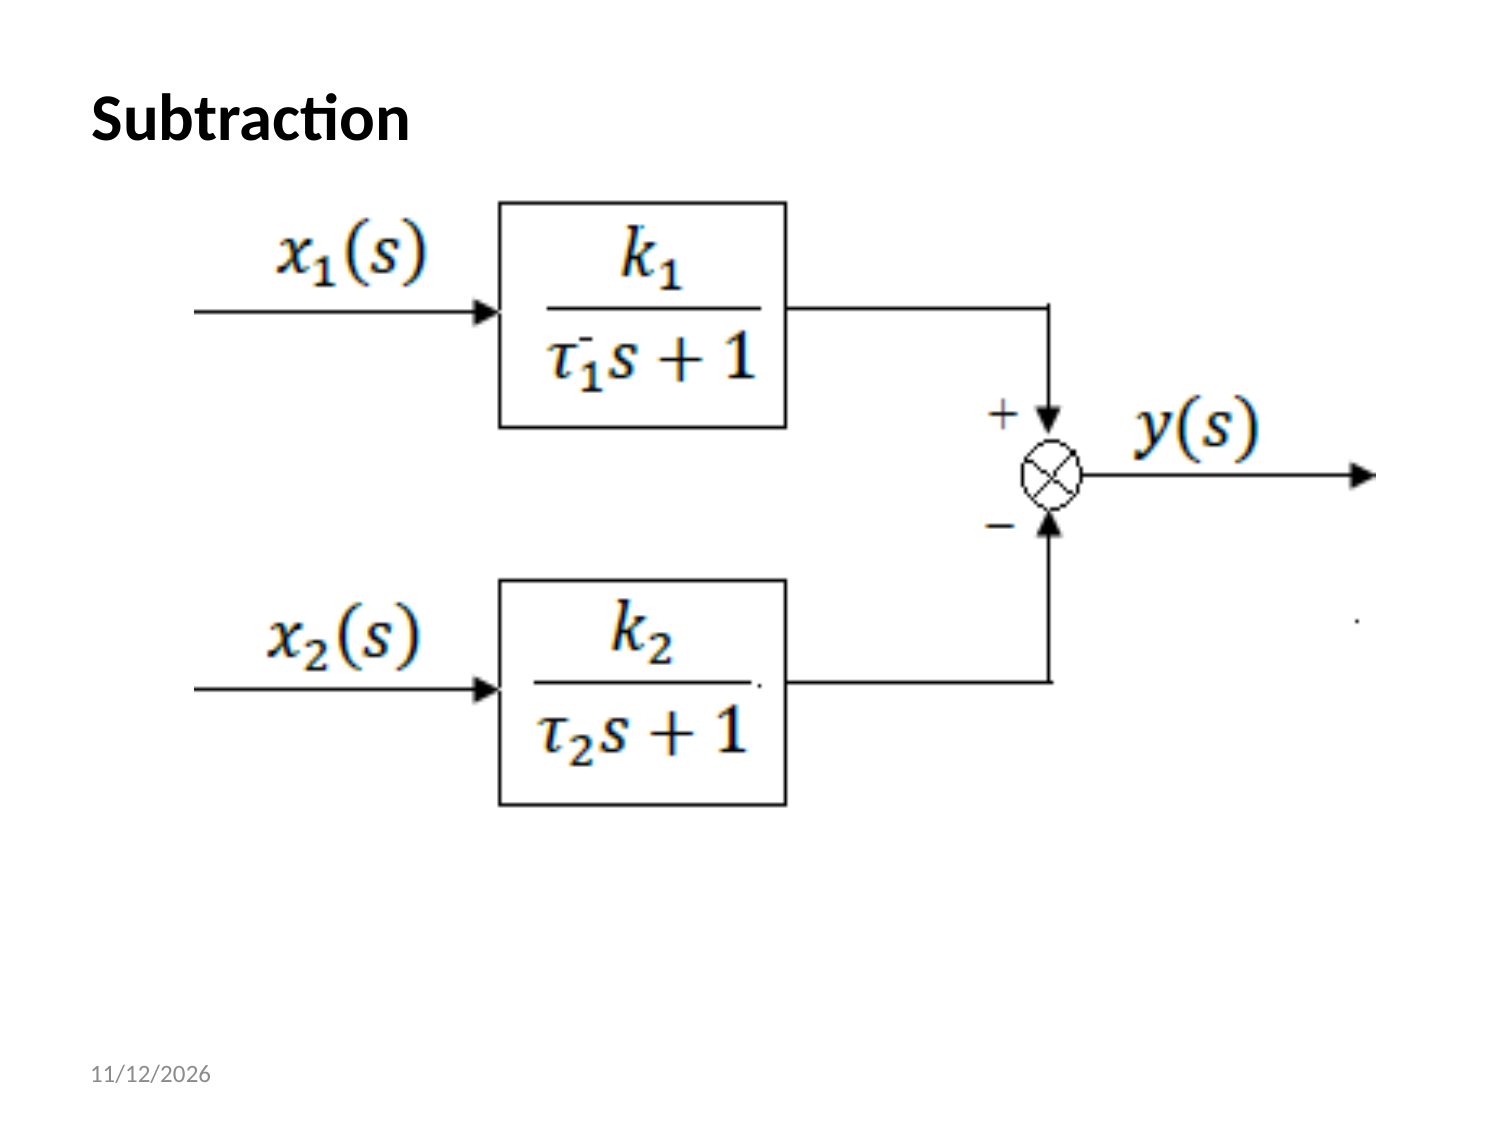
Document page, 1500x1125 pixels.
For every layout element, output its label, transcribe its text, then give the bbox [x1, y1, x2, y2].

slide_number 10-Sep-18 [75, 1042, 425, 1103]
picture [194, 172, 1377, 835]
list Subtraction [76, 66, 1427, 809]
